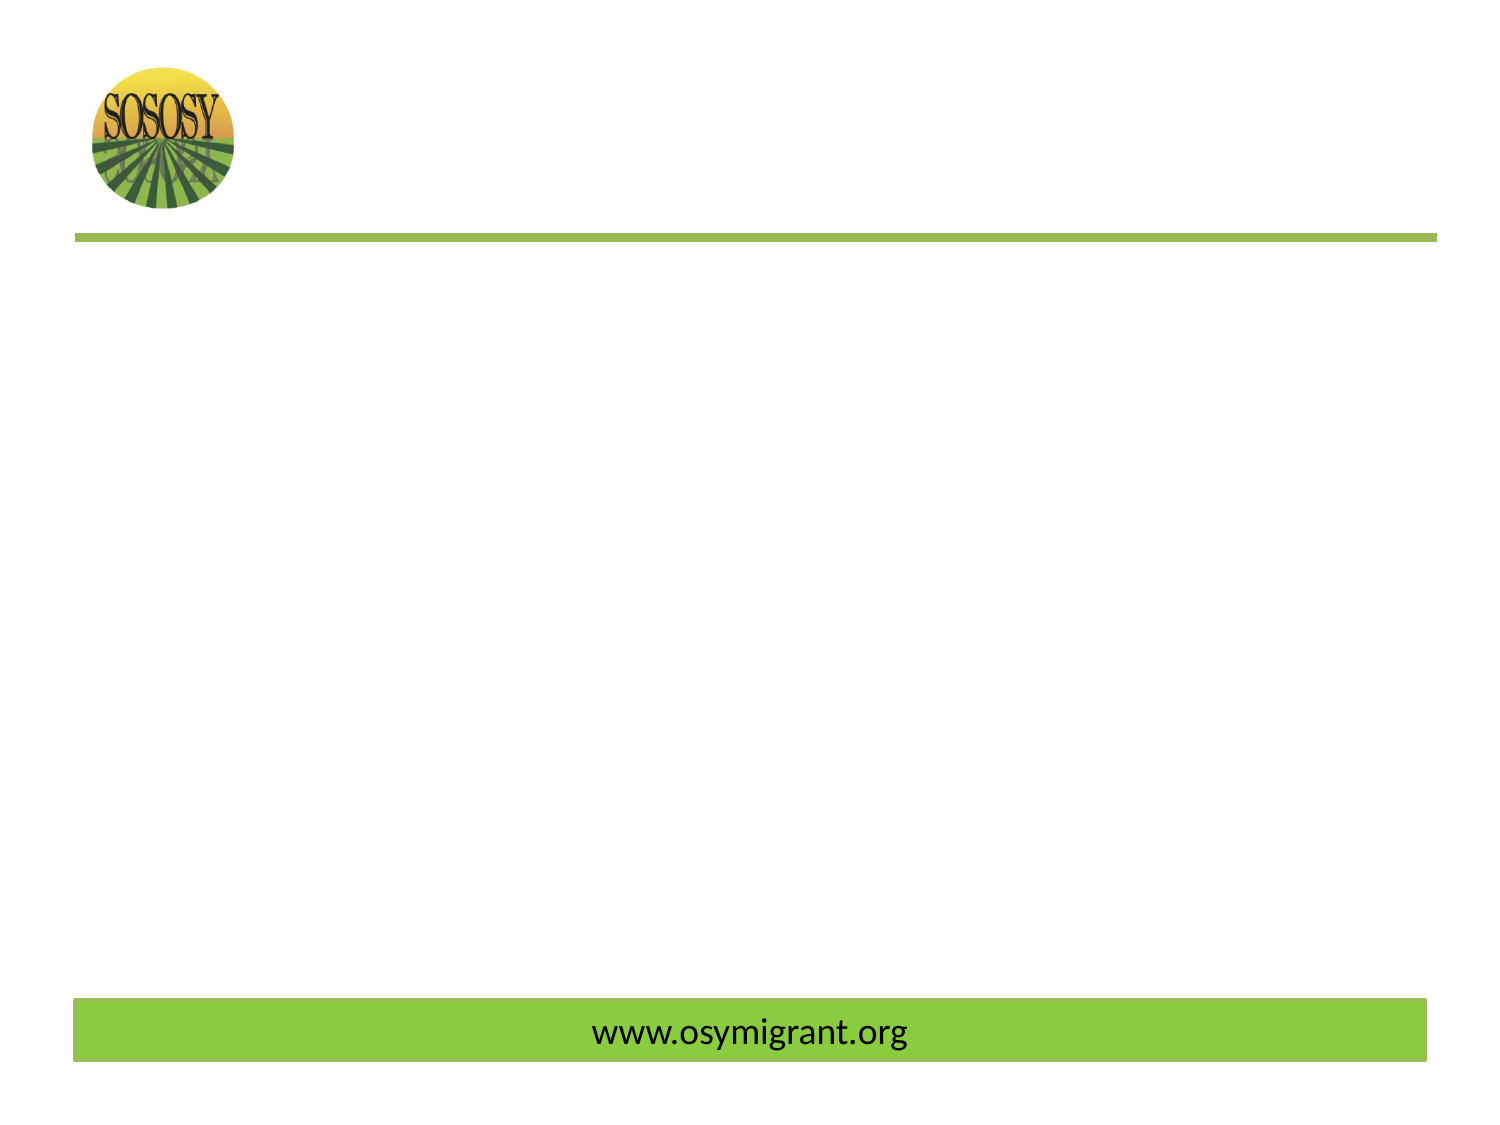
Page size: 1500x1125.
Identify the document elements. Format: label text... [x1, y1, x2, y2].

text_box www.osymigrant.org [73, 998, 1427, 1062]
picture [87, 62, 241, 213]
